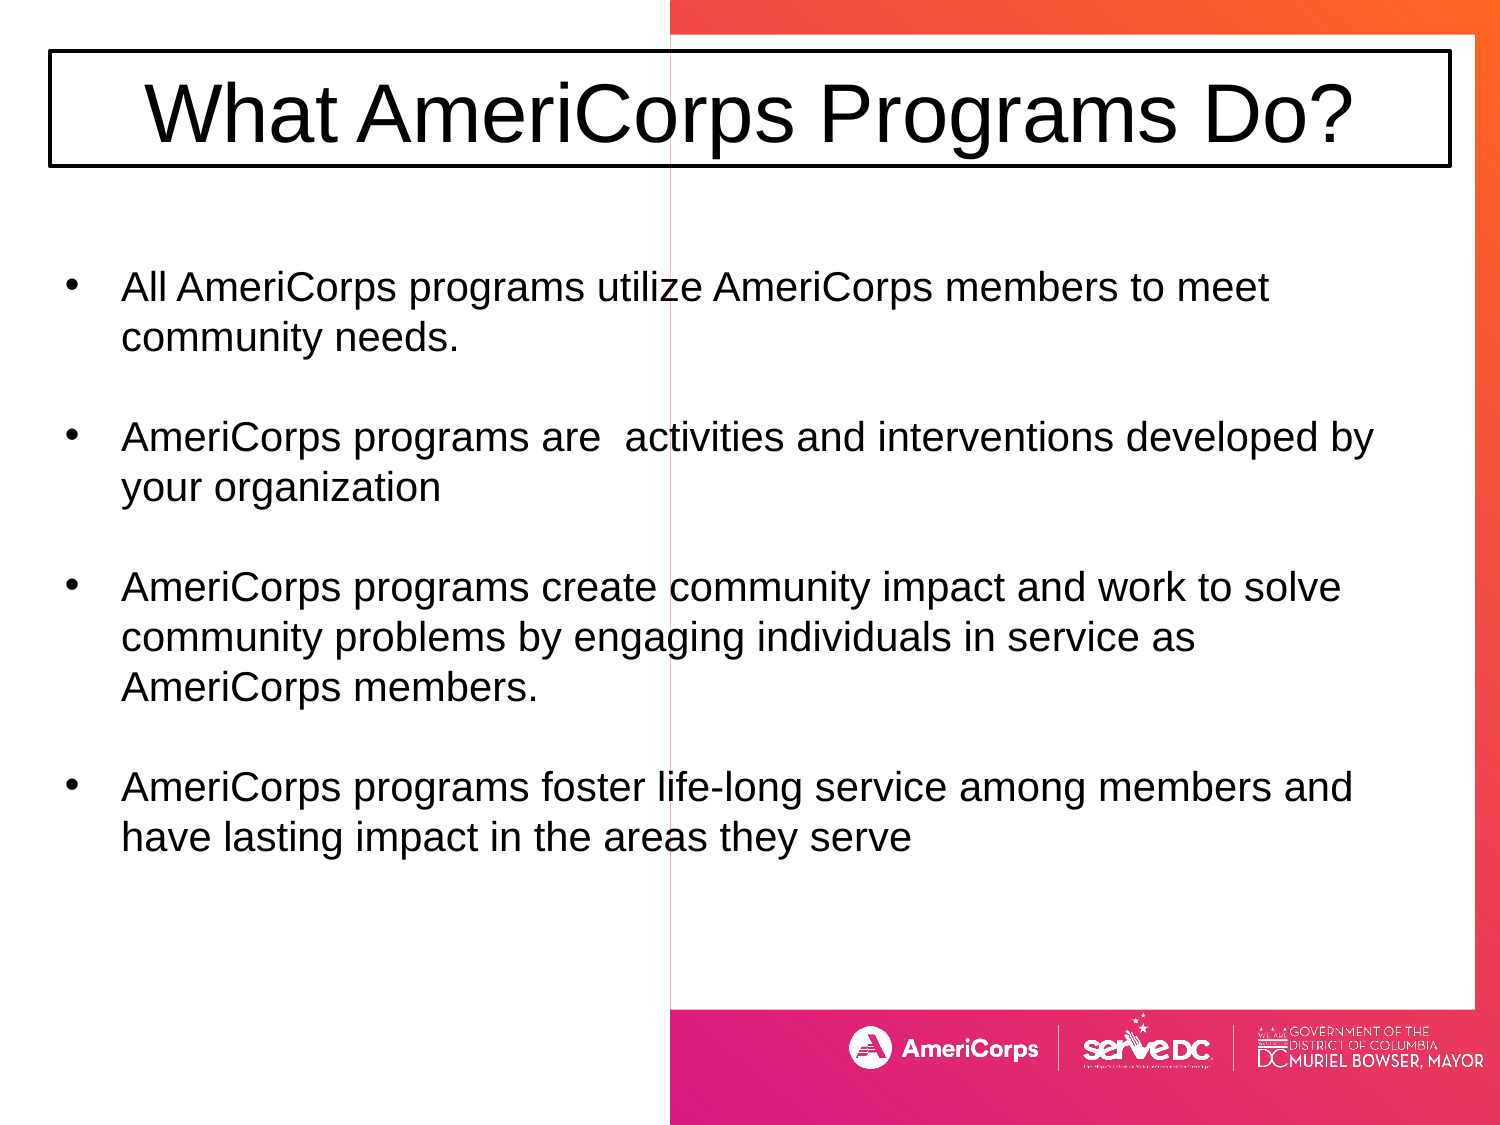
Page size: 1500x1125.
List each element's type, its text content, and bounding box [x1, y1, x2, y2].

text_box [849, 1012, 1483, 1071]
text_box [668, 0, 1500, 1125]
text_box All AmeriCorps programs utilize AmeriCorps members to meet community needs. AmeriCorps programs are activities and interventions developed by your organization AmeriCorps programs create community impact and work to solve community problems by engaging individuals in service as AmeriCorps members. AmeriCorps programs foster life-long service among members and have lasting impact in the areas they serve [50, 251, 1425, 867]
text_box [668, 33, 1477, 1012]
text_box What AmeriCorps Programs Do? [48, 49, 1452, 168]
